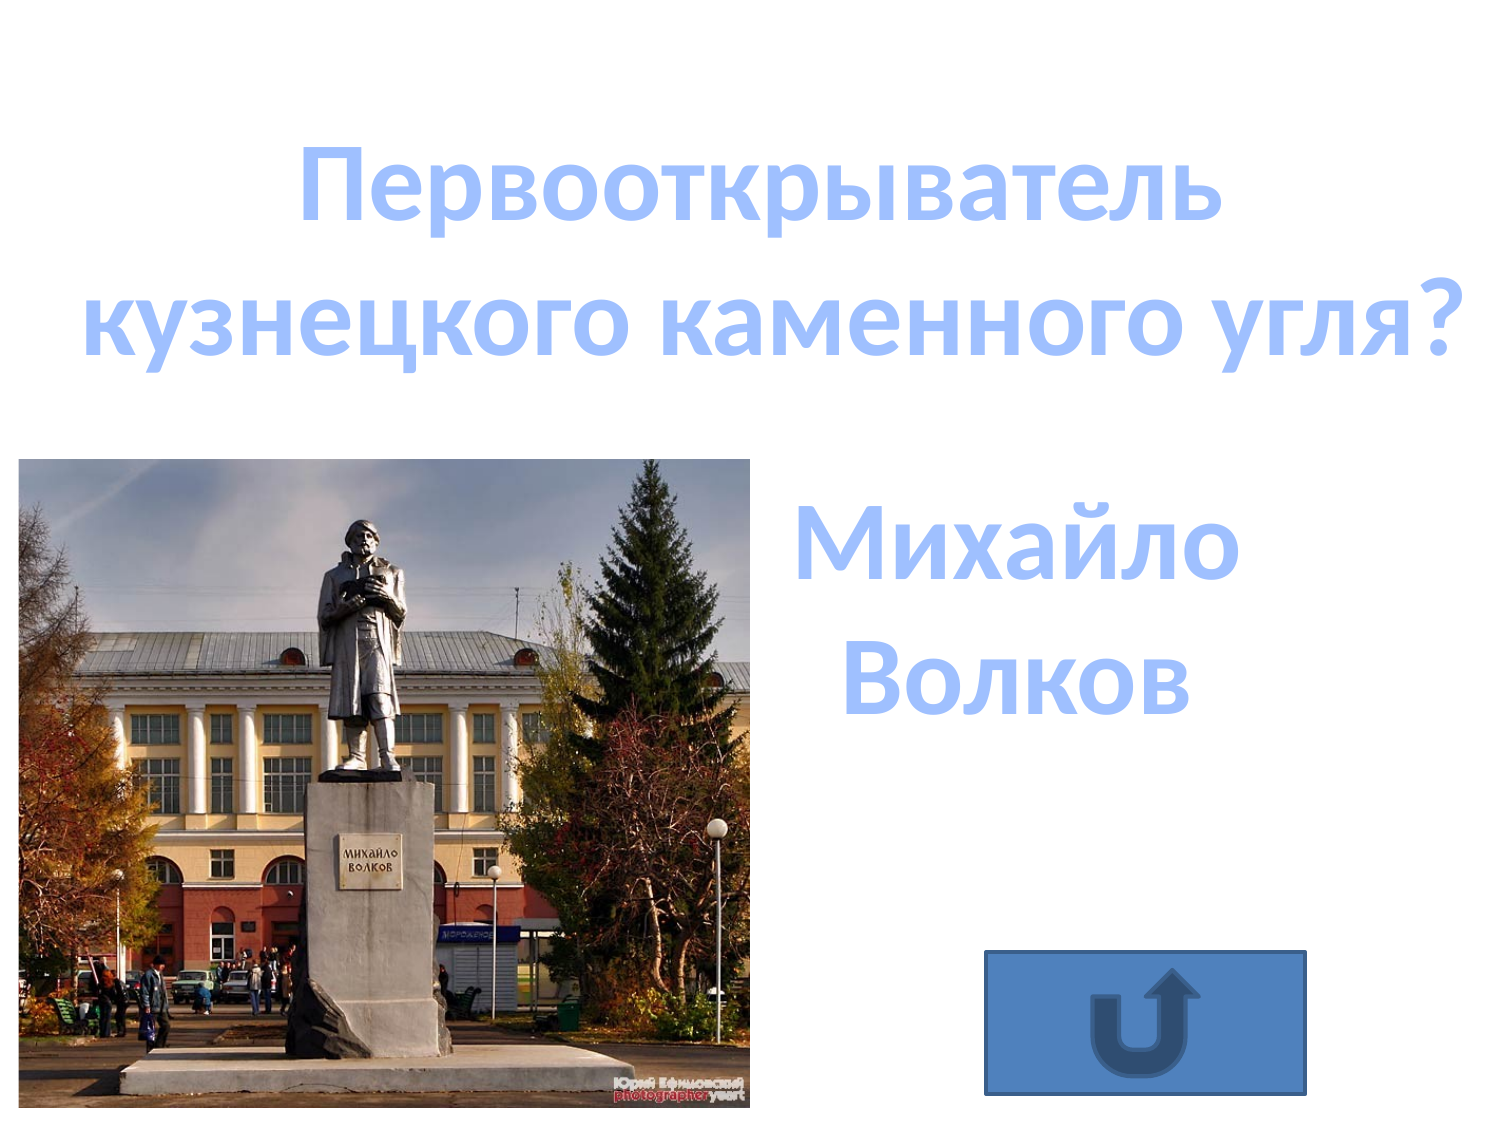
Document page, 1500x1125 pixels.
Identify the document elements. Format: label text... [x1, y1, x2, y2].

text_box Первооткрыватель кузнецкого каменного угля? [64, 100, 1484, 386]
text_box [18, 459, 1260, 1109]
text_box [1264, 950, 1307, 1096]
